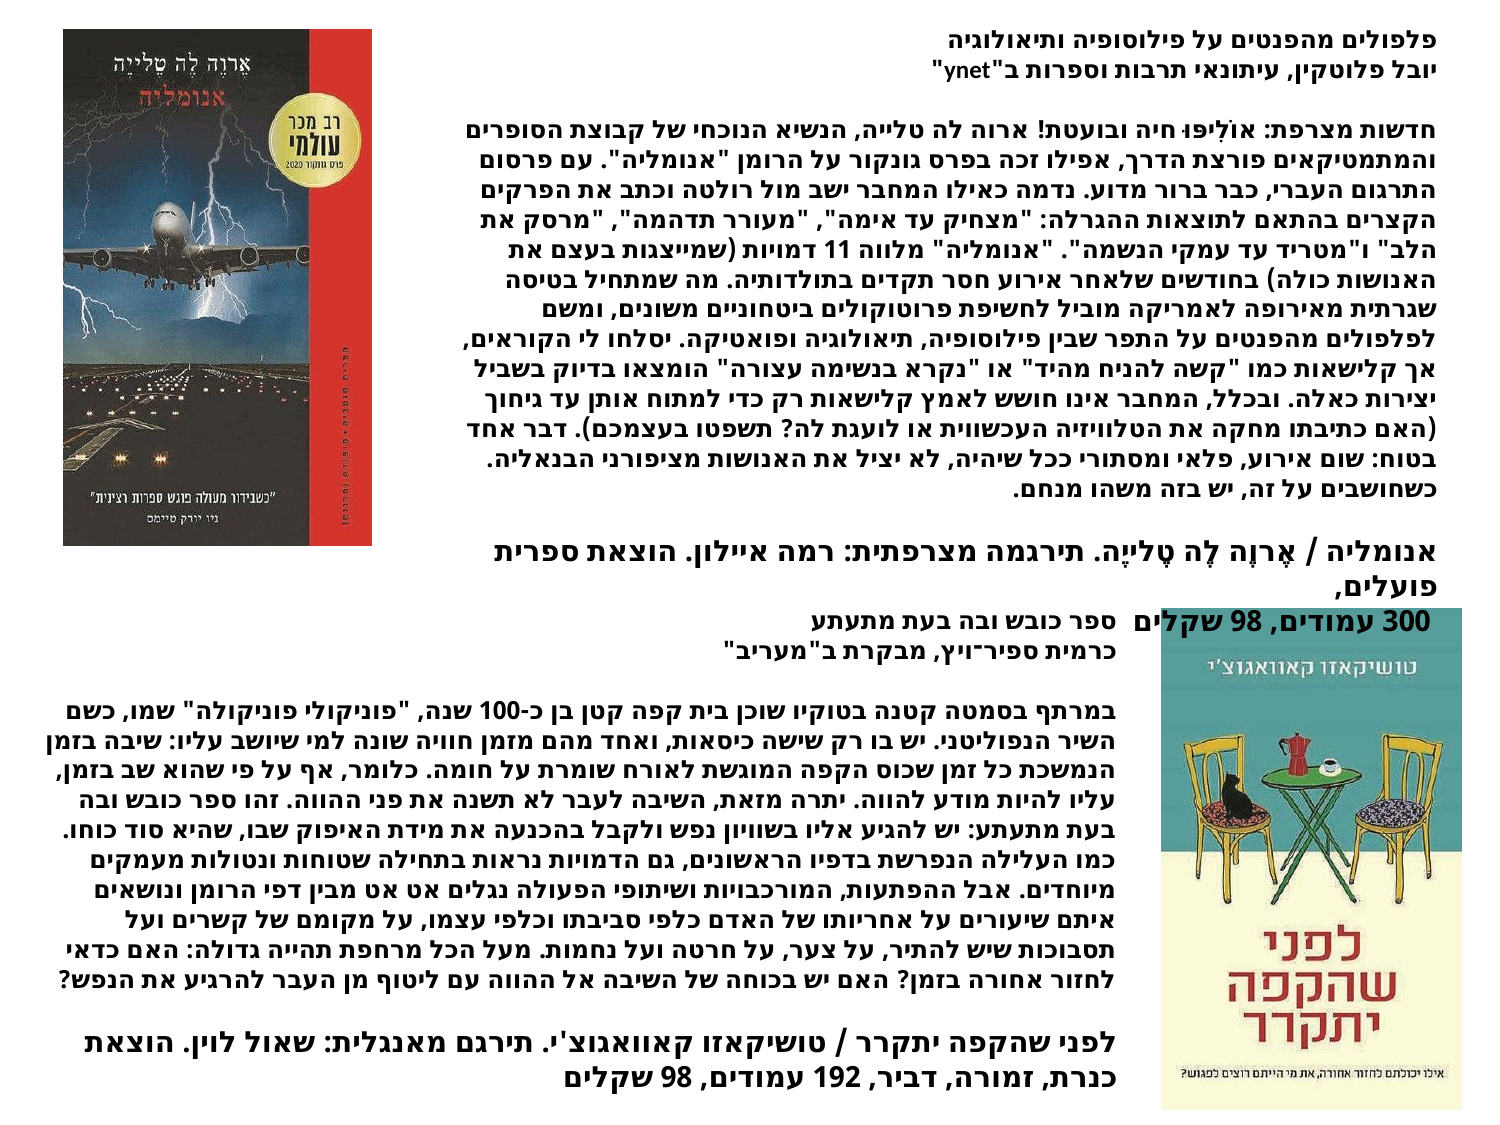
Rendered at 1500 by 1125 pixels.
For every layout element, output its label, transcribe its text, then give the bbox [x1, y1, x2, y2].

picture [1161, 608, 1462, 1110]
picture [63, 29, 372, 546]
text_box פלפולים מהפנטים על פילוסופיה ותיאולוגיה יובל פלוטקין, עיתונאי תרבות וספרות ב"ynet" חדשות מצרפת: אוֹלִיפּוּ חיה ובועטת! ארוה לה טלייה, הנשיא הנוכחי של קבוצת הסופרים והמתמטיקאים פורצת הדרך, אפילו זכה בפרס גונקור על הרומן "אנומליה". עם פרסום התרגום העברי, כבר ברור מדוע. נדמה כאילו המחבר ישב מול רולטה וכתב את הפרקים הקצרים בהתאם לתוצאות ההגרלה: "מצחיק עד אימה", "מעורר תדהמה", "מרסק את הלב" ו"מטריד עד עמקי הנשמה". "אנומליה" מלווה 11 דמויות (שמייצגות בעצם את האנושות כולה) בחודשים שלאחר אירוע חסר תקדים בתולדותיה. מה שמתחיל בטיסה שגרתית מאירופה לאמריקה מוביל לחשיפת פרוטוקולים ביטחוניים משונים, ומשם לפלפולים מהפנטים על התפר שבין פילוסופיה, תיאולוגיה ופואטיקה. יסלחו לי הקוראים, אך קלישאות כמו "קשה להניח מהיד" או "נקרא בנשימה עצורה" הומצאו בדיוק בשביל יצירות כאלה. ובכלל, המחבר אינו חושש לאמץ קלישאות רק כדי למתוח אותן עד גיחוך (האם כתיבתו מחקה את הטלוויזיה העכשווית או לועגת לה? תשפטו בעצמכם). דבר אחד בטוח: שום אירוע, פלאי ומסתורי ככל שיהיה, לא יציל את האנושות מציפורני הבנאליה. כשחושבים על זה, יש בזה משהו מנחם. אנומליה / אֶרוֶה לֶה טֶלייֶה. תירגמה מצרפתית: רמה איילון. הוצאת ספרית פועלים, 300 עמודים, 98 שקלים [417, 16, 1453, 645]
text_box ספר כובש ובה בעת מתעתע כרמית ספיר־ויץ, מבקרת ב"מעריב" במרתף בסמטה קטנה בטוקיו שוכן בית קפה קטן בן כ-100 שנה, "פוניקולי פוניקולה" שמו, כשם השיר הנפוליטני. יש בו רק שישה כיסאות, ואחד מהם מזמן חוויה שונה למי שיושב עליו: שיבה בזמן הנמשכת כל זמן שכוס הקפה המוגשת לאורח שומרת על חומה. כלומר, אף על פי שהוא שב בזמן, עליו להיות מודע להווה. יתרה מזאת, השיבה לעבר לא תשנה את פני ההווה. זהו ספר כובש ובה בעת מתעתע: יש להגיע אליו בשוויון נפש ולקבל בהכנעה את מידת האיפוק שבו, שהיא סוד כוחו. כמו העלילה הנפרשת בדפיו הראשונים, גם הדמויות נראות בתחילה שטוחות ונטולות מעמקים מיוחדים. אבל ההפתעות, המורכבויות ושיתופי הפעולה נגלים אט אט מבין דפי הרומן ונושאים איתם שיעורים על אחריותו של האדם כלפי סביבתו וכלפי עצמו, על מקומם של קשרים ועל תסבוכות שיש להתיר, על צער, על חרטה ועל נחמות. מעל הכל מרחפת תהייה גדולה: האם כדאי לחזור אחורה בזמן? האם יש בכוחה של השיבה אל ההווה עם ליטוף מן העבר להרגיע את הנפש? לפני שהקפה יתקרר / טושיקאזו קאוואגוצ'י. תירגם מאנגלית: שאול לוין. הוצאת כנרת, זמורה, דביר, 192 עמודים, 98 שקלים [20, 596, 1133, 1101]
